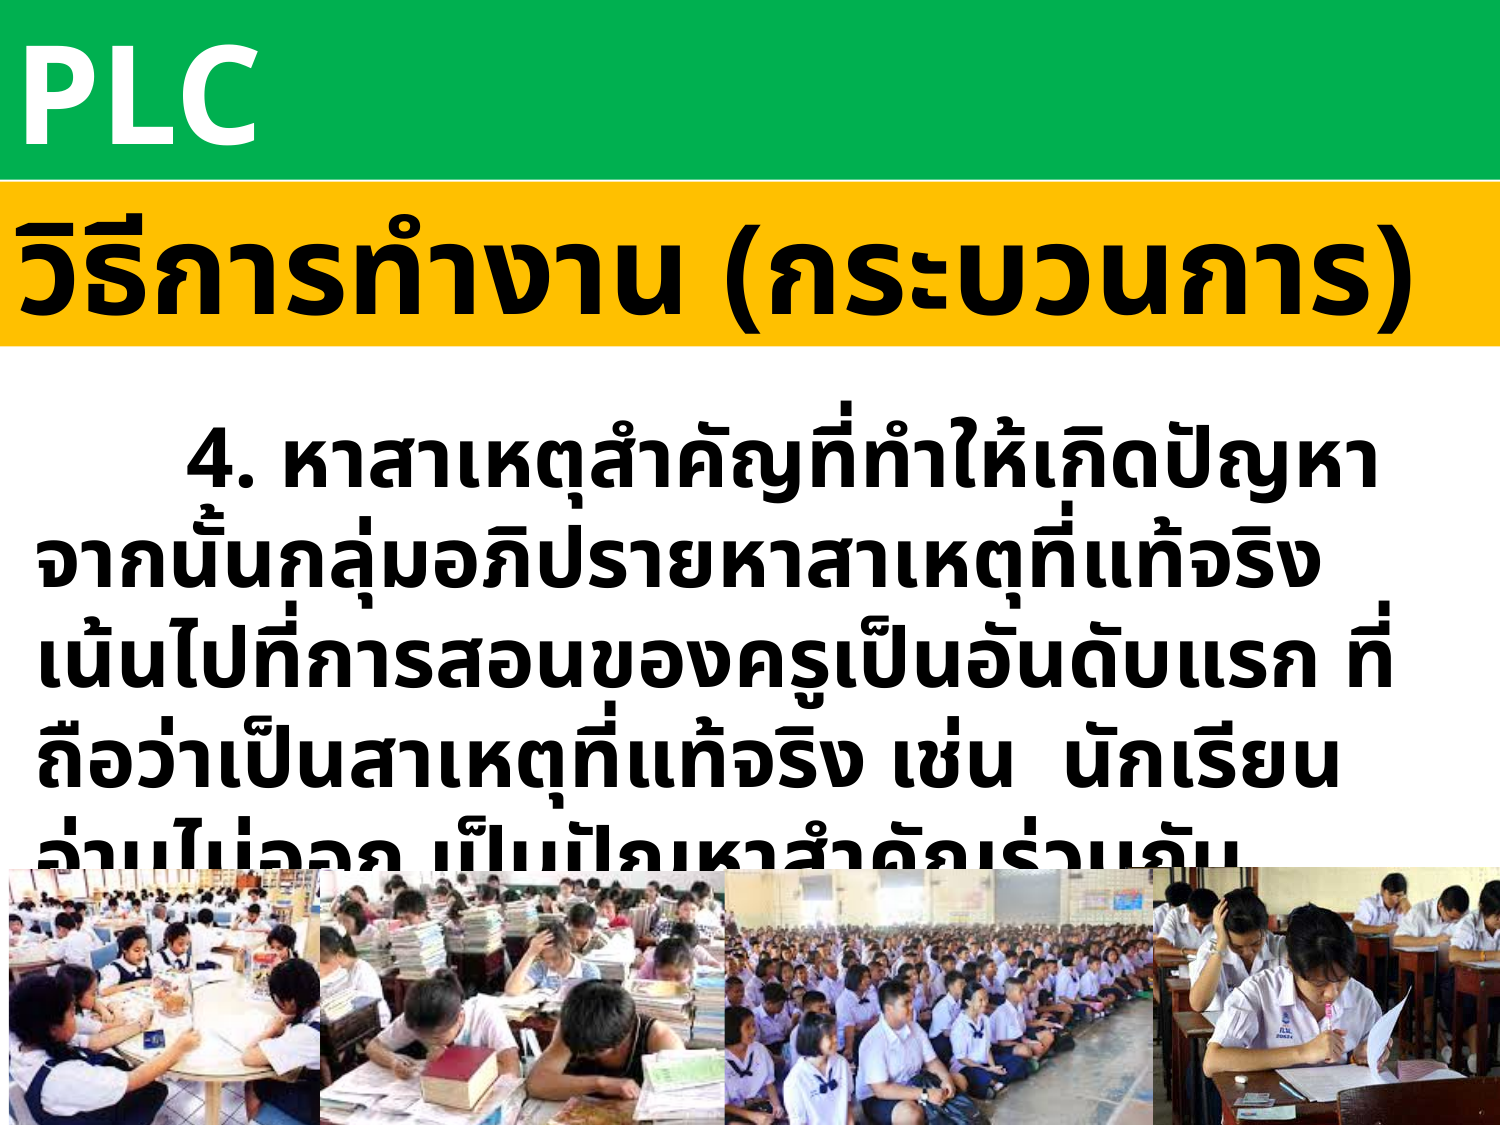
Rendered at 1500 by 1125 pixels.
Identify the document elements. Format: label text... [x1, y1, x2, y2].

text_box วิธีการทำงาน (กระบวนการ) [0, 181, 1500, 347]
text_box 4. หาสาเหตุสำคัญที่ทำให้เกิดปัญหาจากนั้นกลุ่มอภิปรายหาสาเหตุที่แท้จริง เน้นไปที่การสอนของครูเป็นอันดับแรก ที่ถือว่าเป็นสาเหตุที่แท้จริง เช่น นักเรียนอ่านไม่ออก เป็นปัญหาสำคัญร่วมกัน ไม่ใช่สาเหตุว่า พ่อแม่แยกทาง [19, 397, 1479, 866]
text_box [8, 867, 1500, 1125]
text_box PLC [0, 0, 1500, 180]
